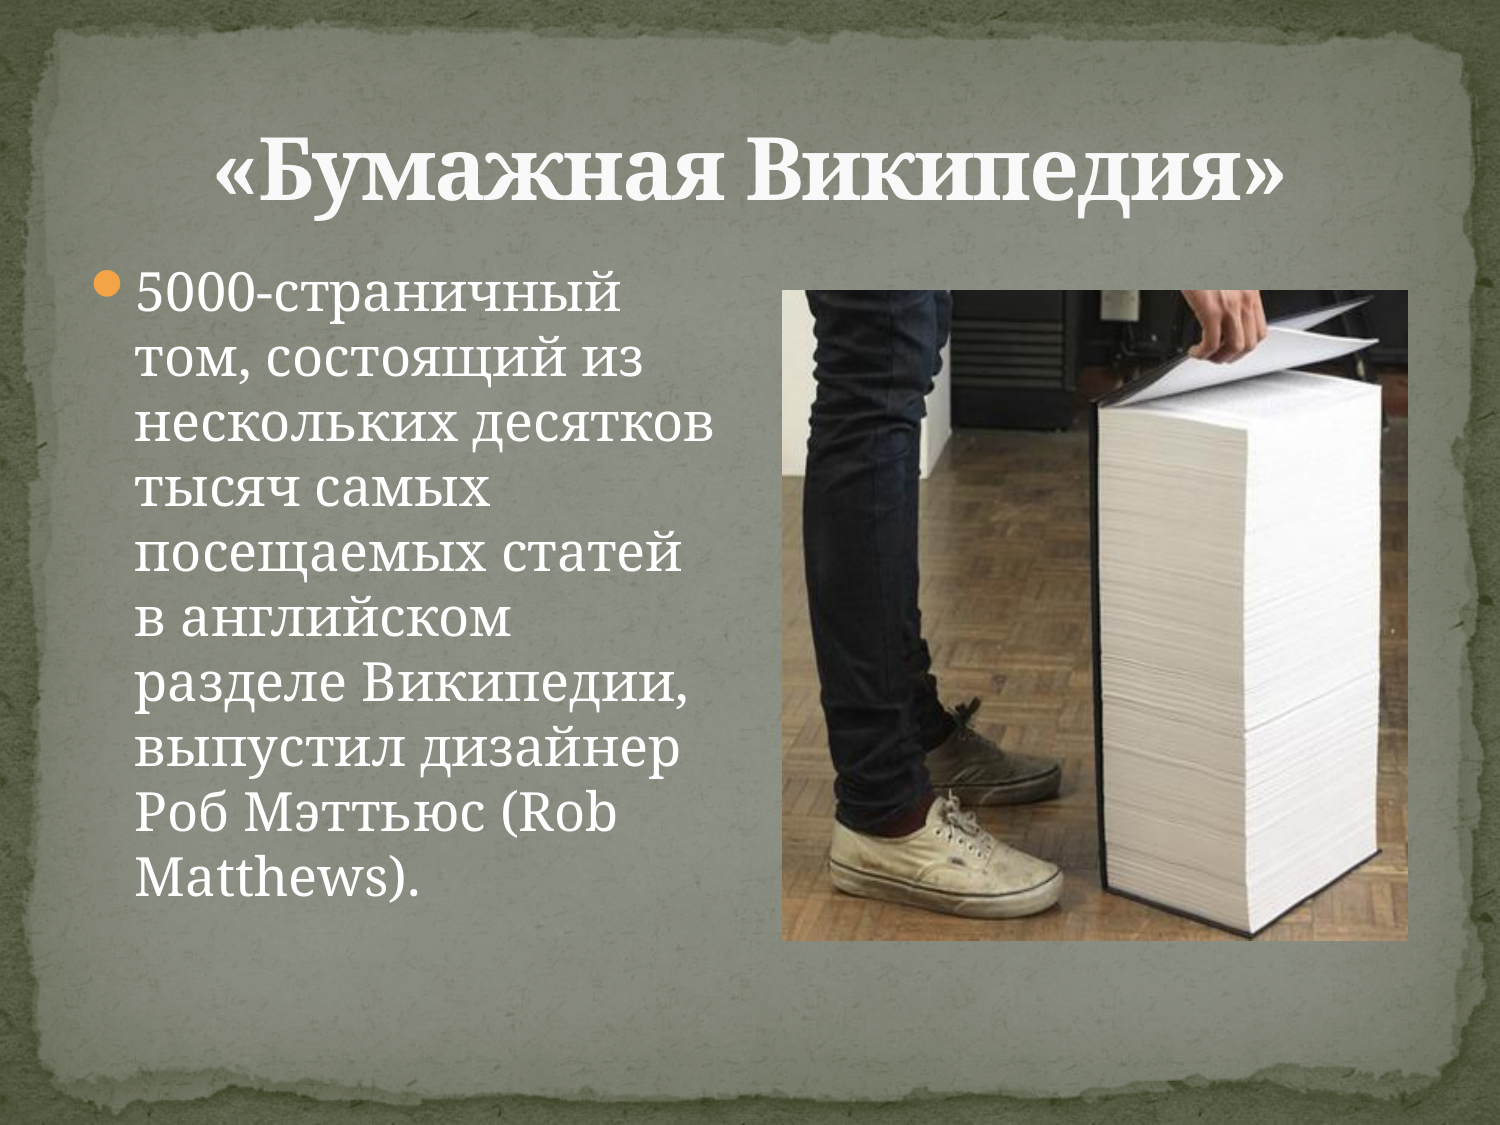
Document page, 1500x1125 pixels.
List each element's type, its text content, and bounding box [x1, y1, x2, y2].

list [785, 293, 1406, 940]
list 5000-страничный том, состоящий из нескольких десятков тысяч самых посещаемых статей в английском разделе Википедии, выпустил дизайнер Роб Мэттьюс (Rob Matthews). [75, 249, 741, 1000]
title «Бумажная Википедия» [74, 24, 1425, 225]
